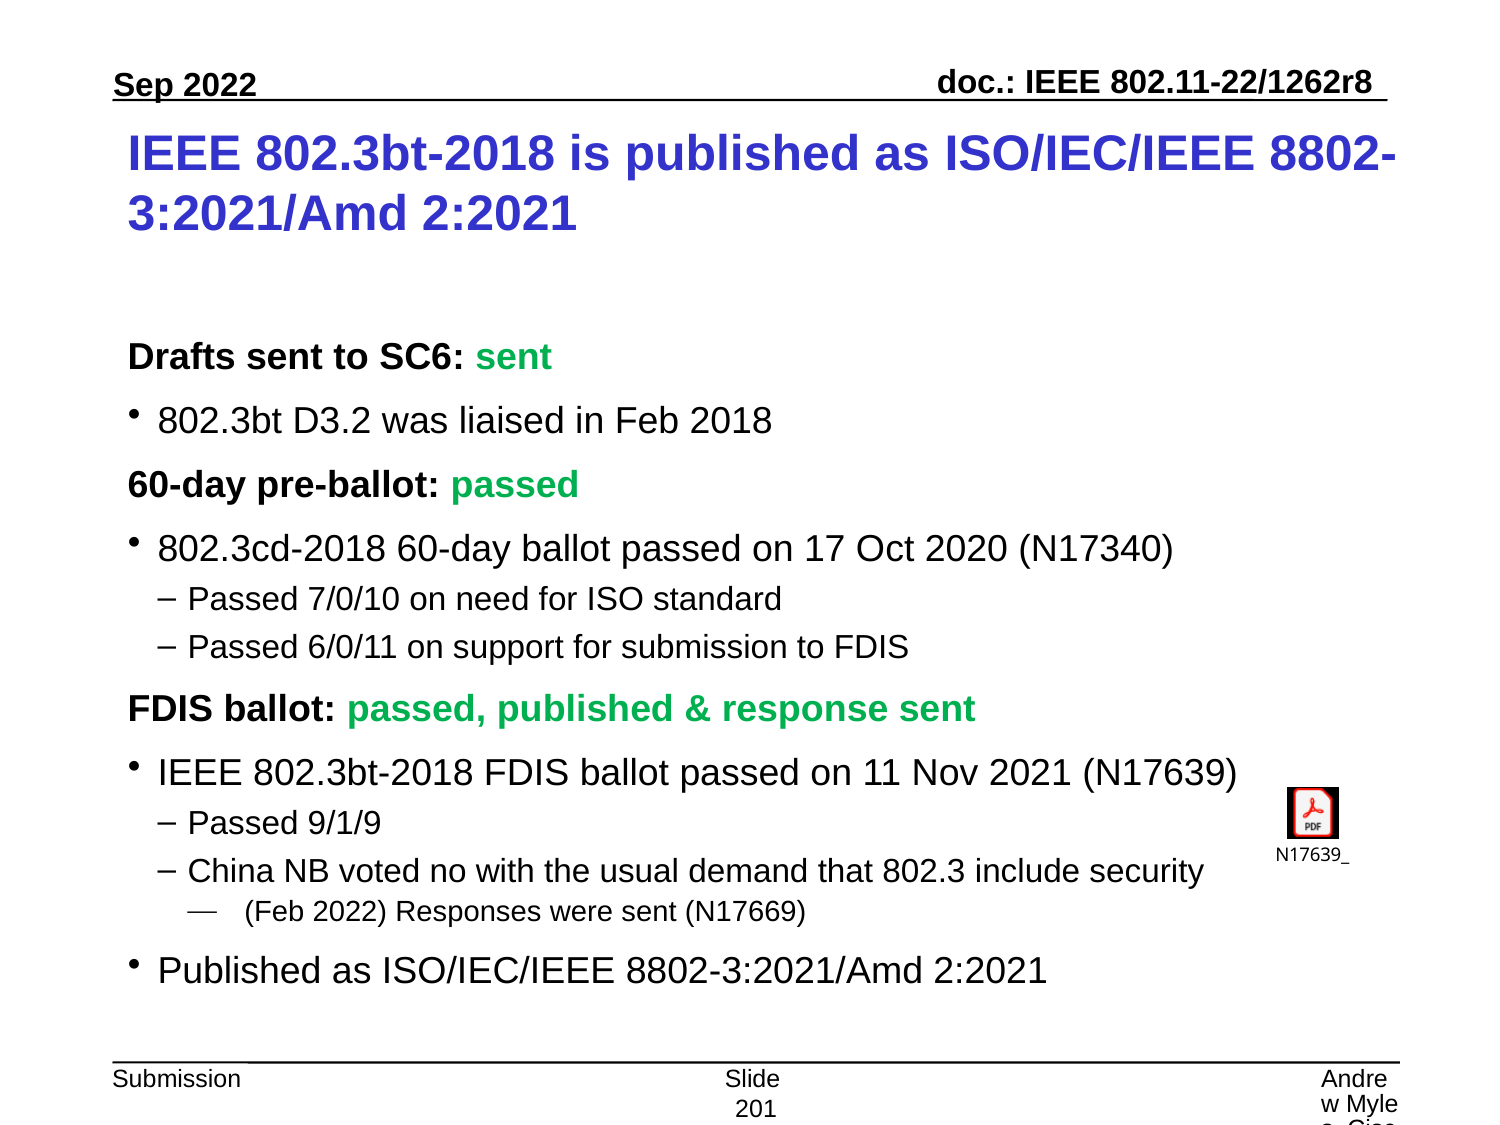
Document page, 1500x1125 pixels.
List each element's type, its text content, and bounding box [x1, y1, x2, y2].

slide_number Slide 201 [709, 1061, 803, 1093]
footer Andrew Myles, Cisco [1320, 1061, 1402, 1093]
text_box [1237, 787, 1388, 920]
title IEEE 802.3bt-2018 is published as ISO/IEC/IEEE 8802-3:2021/Amd 2:2021 [112, 112, 1463, 288]
list Drafts sent to SC6: sent 802.3bt D3.2 was liaised in Feb 2018 60-day pre-ballot: passed 802.3cd-2018 60-day ballot passed on 17 Oct 2020 (N17340) Passed 7/0/10 on need for ISO standard Passed 6/0/11 on support for submission to FDIS FDIS ballot: passed, published & response sent IEEE 802.3bt-2018 FDIS ballot passed on 11 Nov 2021 (N17639) Passed 9/1/9 China NB voted no with the usual demand that 802.3 include security (Feb 2022) Responses were sent (N17669) Published as ISO/IEC/IEEE 8802-3:2021/Amd 2:2021 [112, 324, 1388, 1000]
